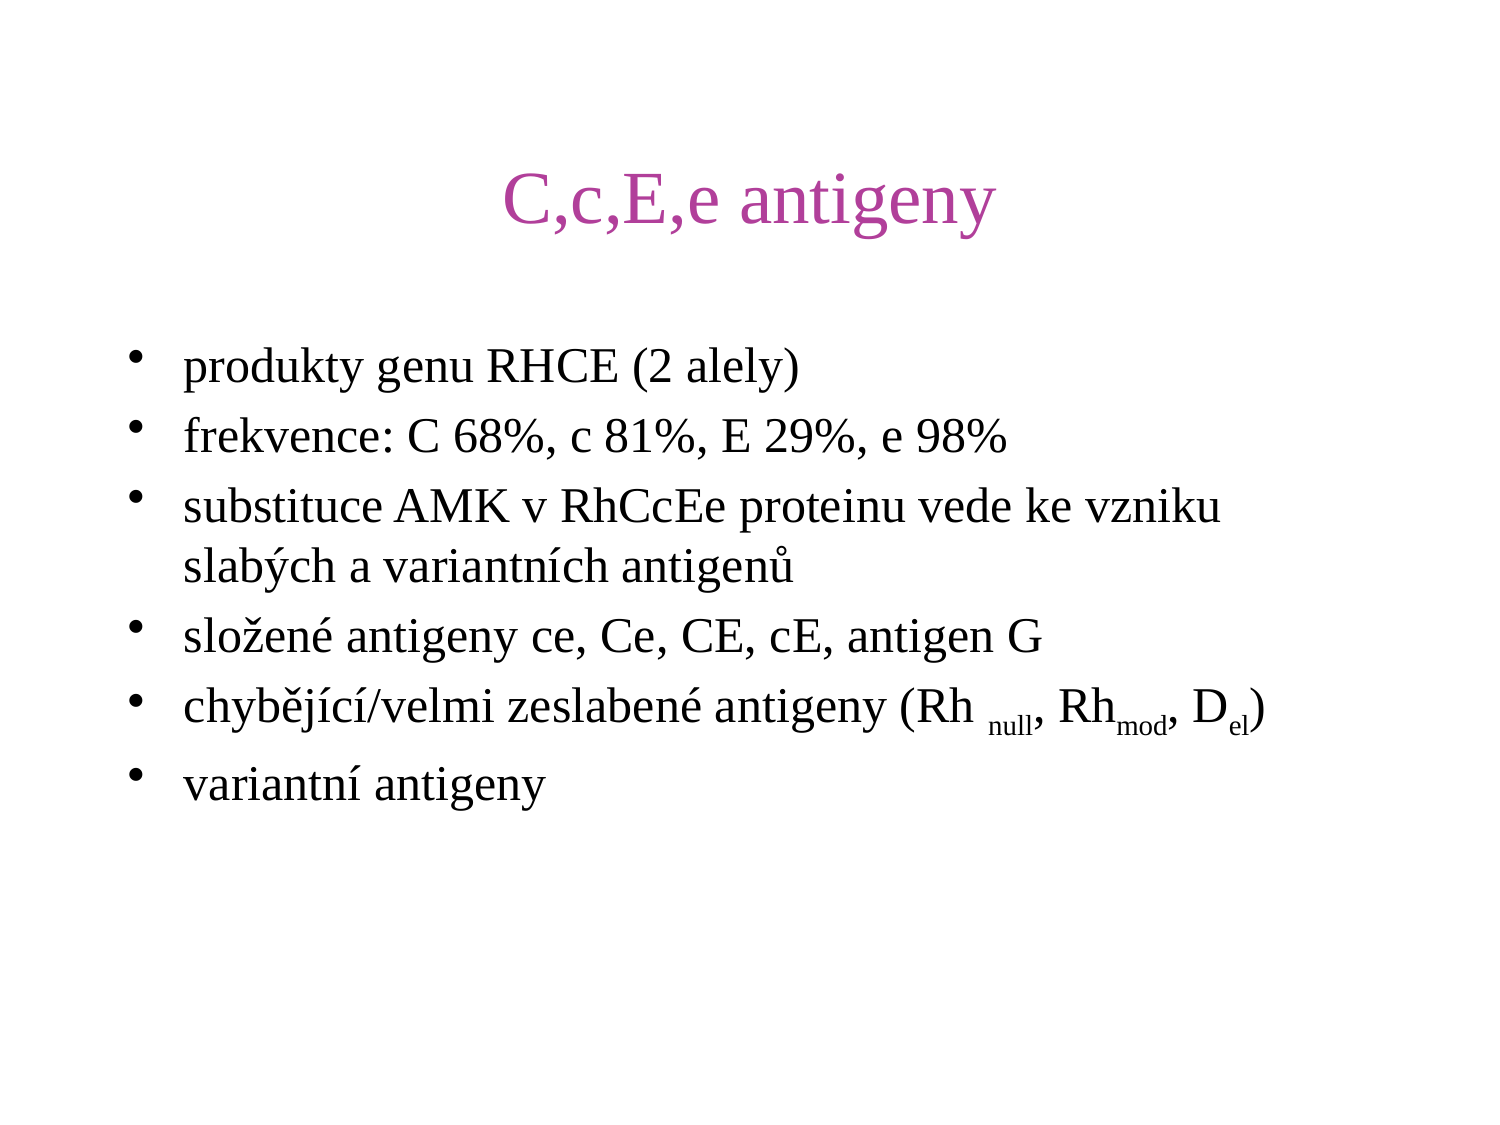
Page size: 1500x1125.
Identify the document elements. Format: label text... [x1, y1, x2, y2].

list produkty genu RHCE (2 alely) frekvence: C 68%, c 81%, E 29%, e 98% substituce AMK v RhCcEe proteinu vede ke vzniku slabých a variantních antigenů složené antigeny ce, Ce, CE, cE, antigen G chybějící/velmi zeslabené antigeny (Rh null, Rhmod, Del) variantní antigeny [112, 324, 1388, 1000]
title C,c,E,e antigeny [112, 99, 1388, 288]
